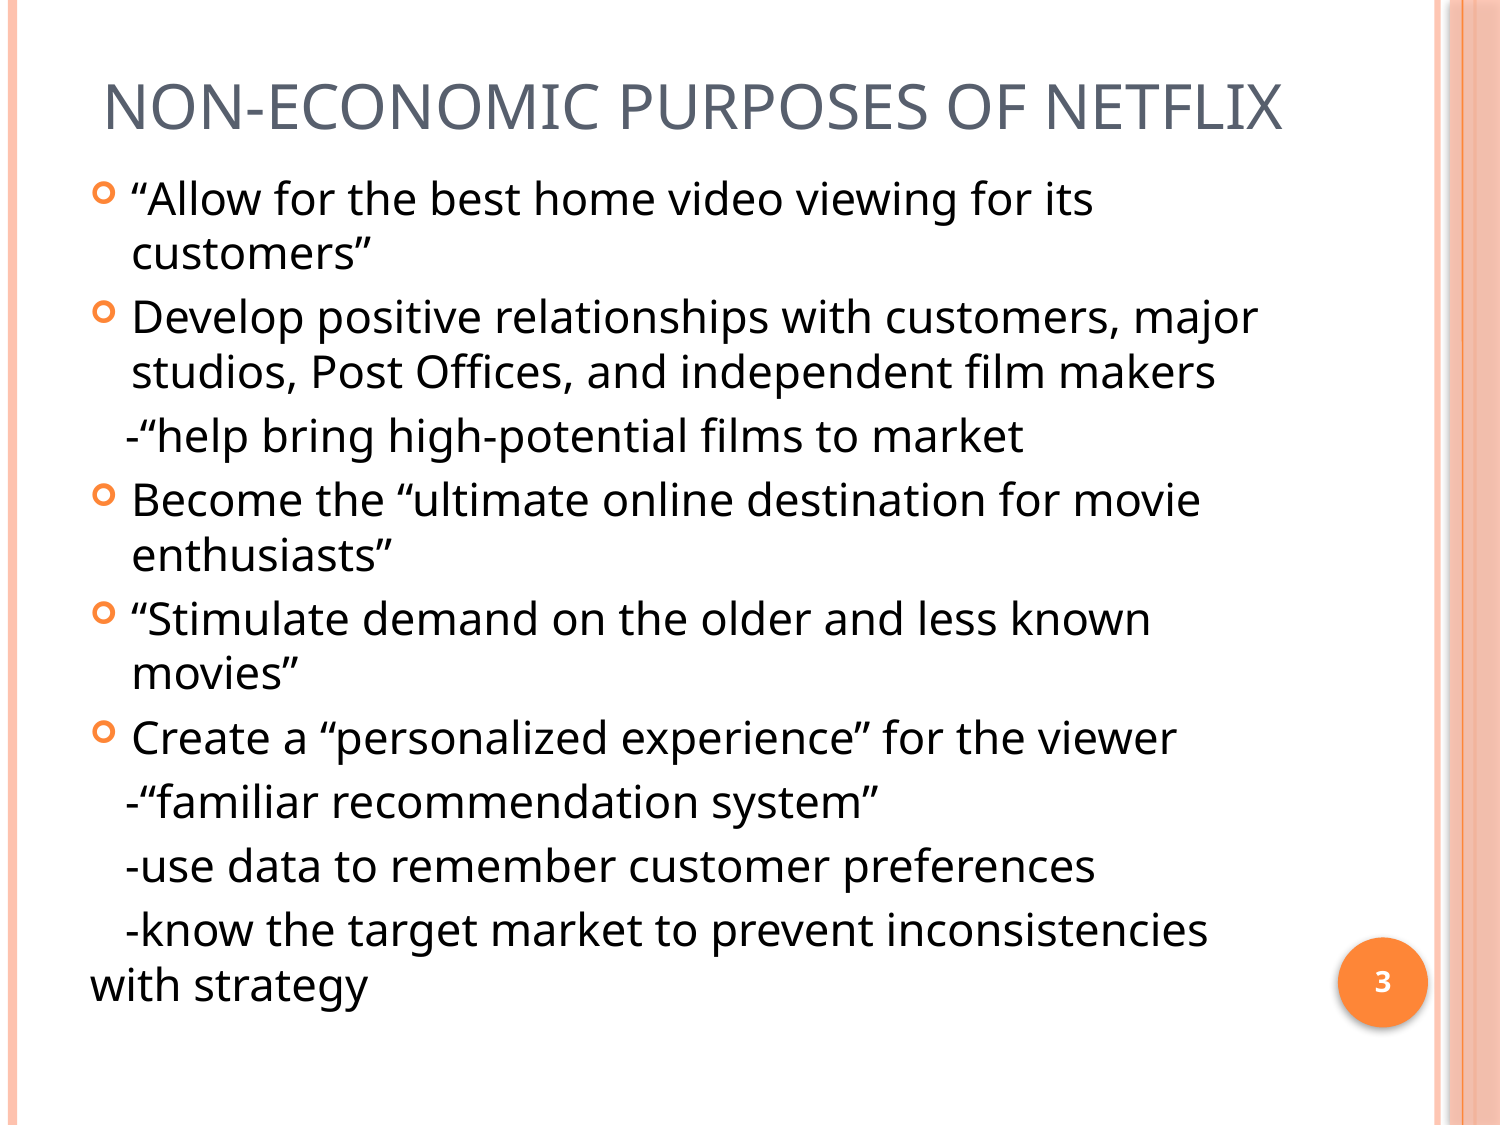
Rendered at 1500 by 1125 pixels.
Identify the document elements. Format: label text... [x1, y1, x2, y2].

list “Allow for the best home video viewing for its customers” Develop positive relationships with customers, major studios, Post Offices, and independent film makers -“help bring high-potential films to market Become the “ultimate online destination for movie enthusiasts” “Stimulate demand on the older and less known movies” Create a “personalized experience” for the viewer -“familiar recommendation system” -use data to remember customer preferences -know the target market to prevent inconsistencies with strategy [75, 162, 1300, 1062]
title Non-economic Purposes of Netflix [87, 0, 1313, 150]
slide_number 3 [1333, 940, 1434, 1027]
